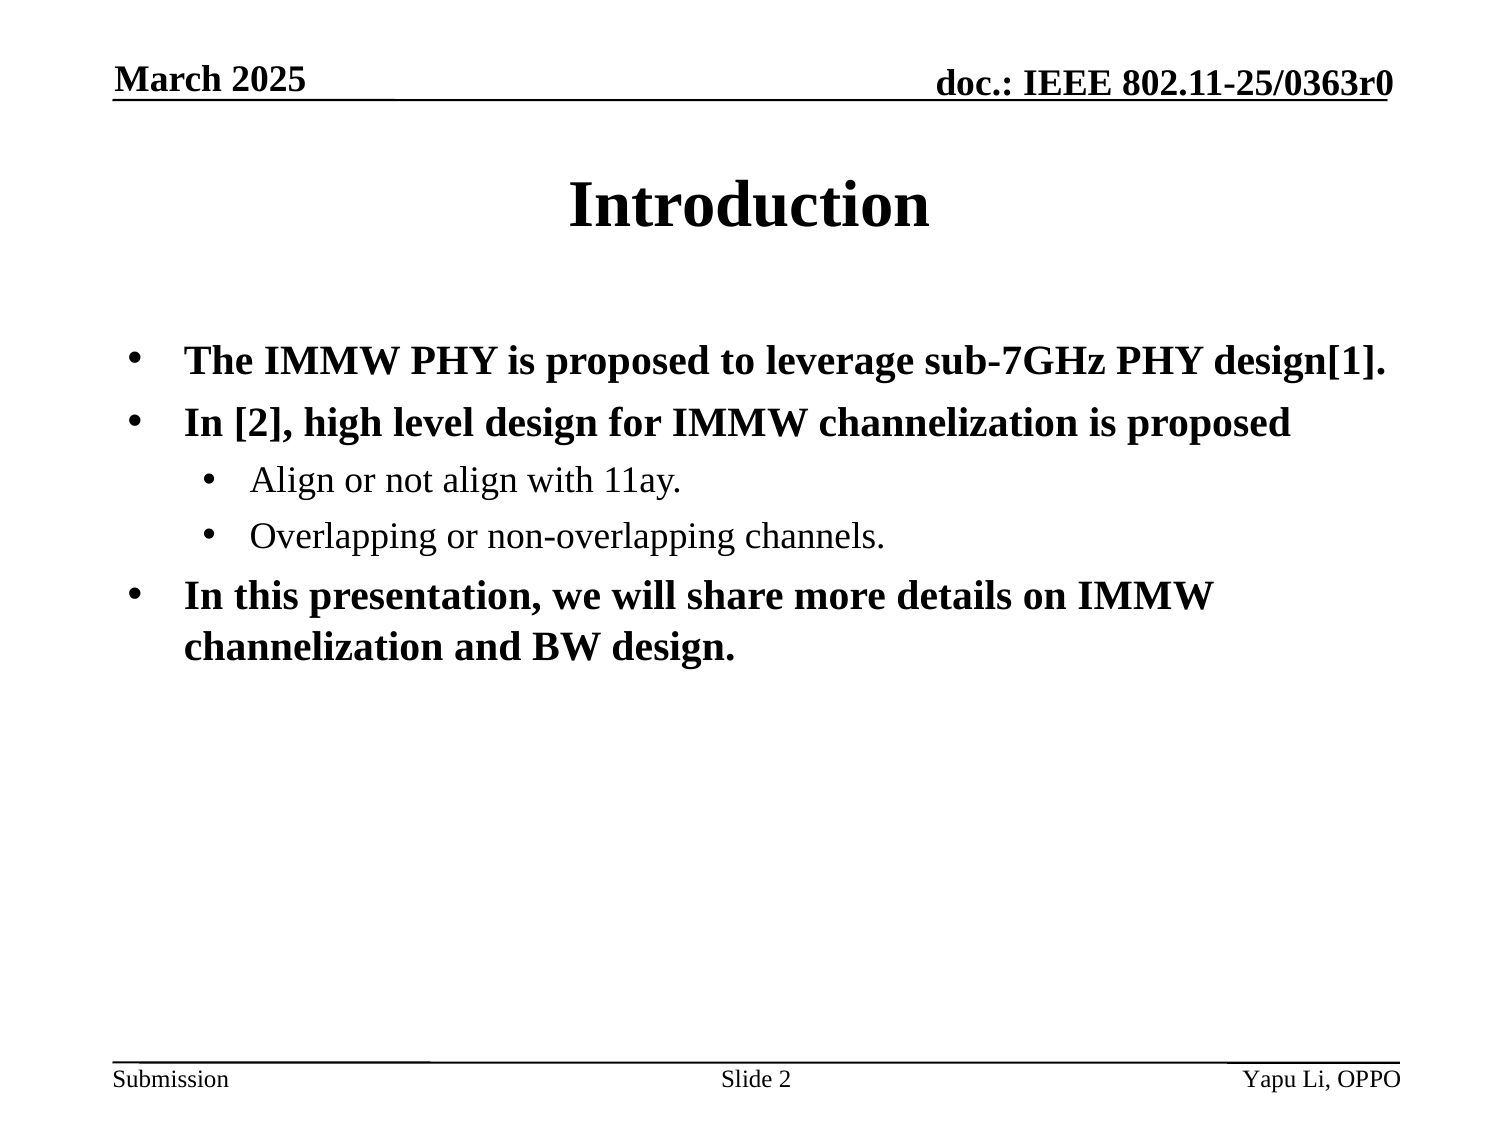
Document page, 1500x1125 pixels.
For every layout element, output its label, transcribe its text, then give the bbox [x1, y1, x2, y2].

title Introduction [112, 112, 1388, 288]
slide_number Slide 2 [712, 1061, 800, 1123]
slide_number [114, 54, 423, 100]
list The IMMW PHY is proposed to leverage sub-7GHz PHY design[1]. In [2], high level design for IMMW channelization is proposed Align or not align with 11ay. Overlapping or non-overlapping channels. In this presentation, we will share more details on IMMW channelization and BW design. [112, 324, 1471, 1000]
footer Yapu Li, OPPO [878, 1061, 1402, 1093]
